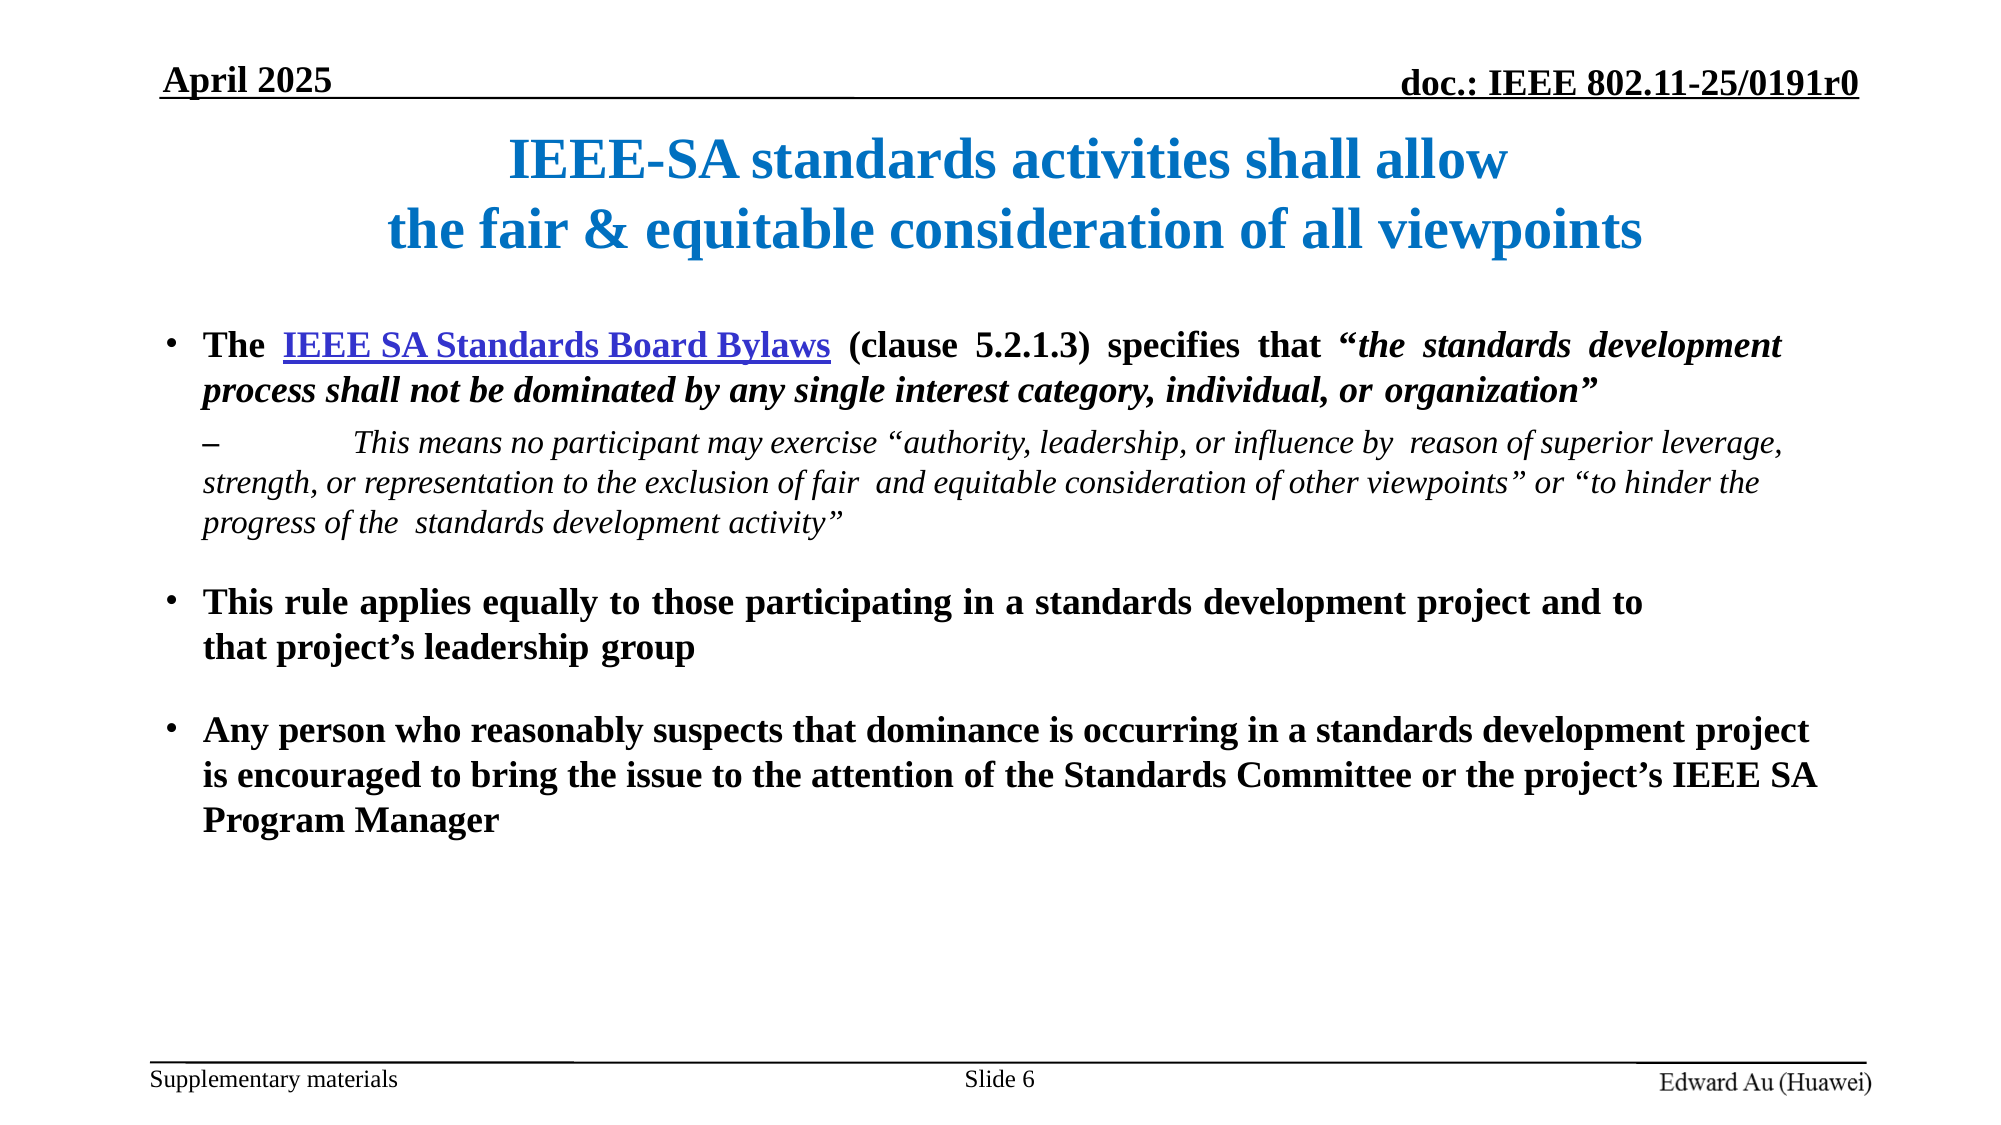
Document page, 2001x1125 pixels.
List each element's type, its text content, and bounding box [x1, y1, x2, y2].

list The IEEE SA Standards Board Bylaws (clause 5.2.1.3) specifies that “the standards development process shall not be dominated by any single interest category, individual, or organization” – This means no participant may exercise “authority, leadership, or influence by reason of superior leverage, strength, or representation to the exclusion of fair and equitable consideration of other viewpoints” or “to hinder the progress of the standards development activity” This rule applies equally to those participating in a standards development project and to that project’s leadership group Any person who reasonably suspects that dominance is occurring in a standards development project is encouraged to bring the issue to the attention of the Standards Committee or the project’s IEEE SA Program Manager [149, 312, 1869, 988]
slide_number Slide 6 [933, 1061, 1067, 1123]
title IEEE-SA standards activities shall allow the fair & equitable consideration of all viewpoints [162, 104, 1869, 276]
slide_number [162, 54, 663, 101]
picture [1174, 1058, 1887, 1113]
